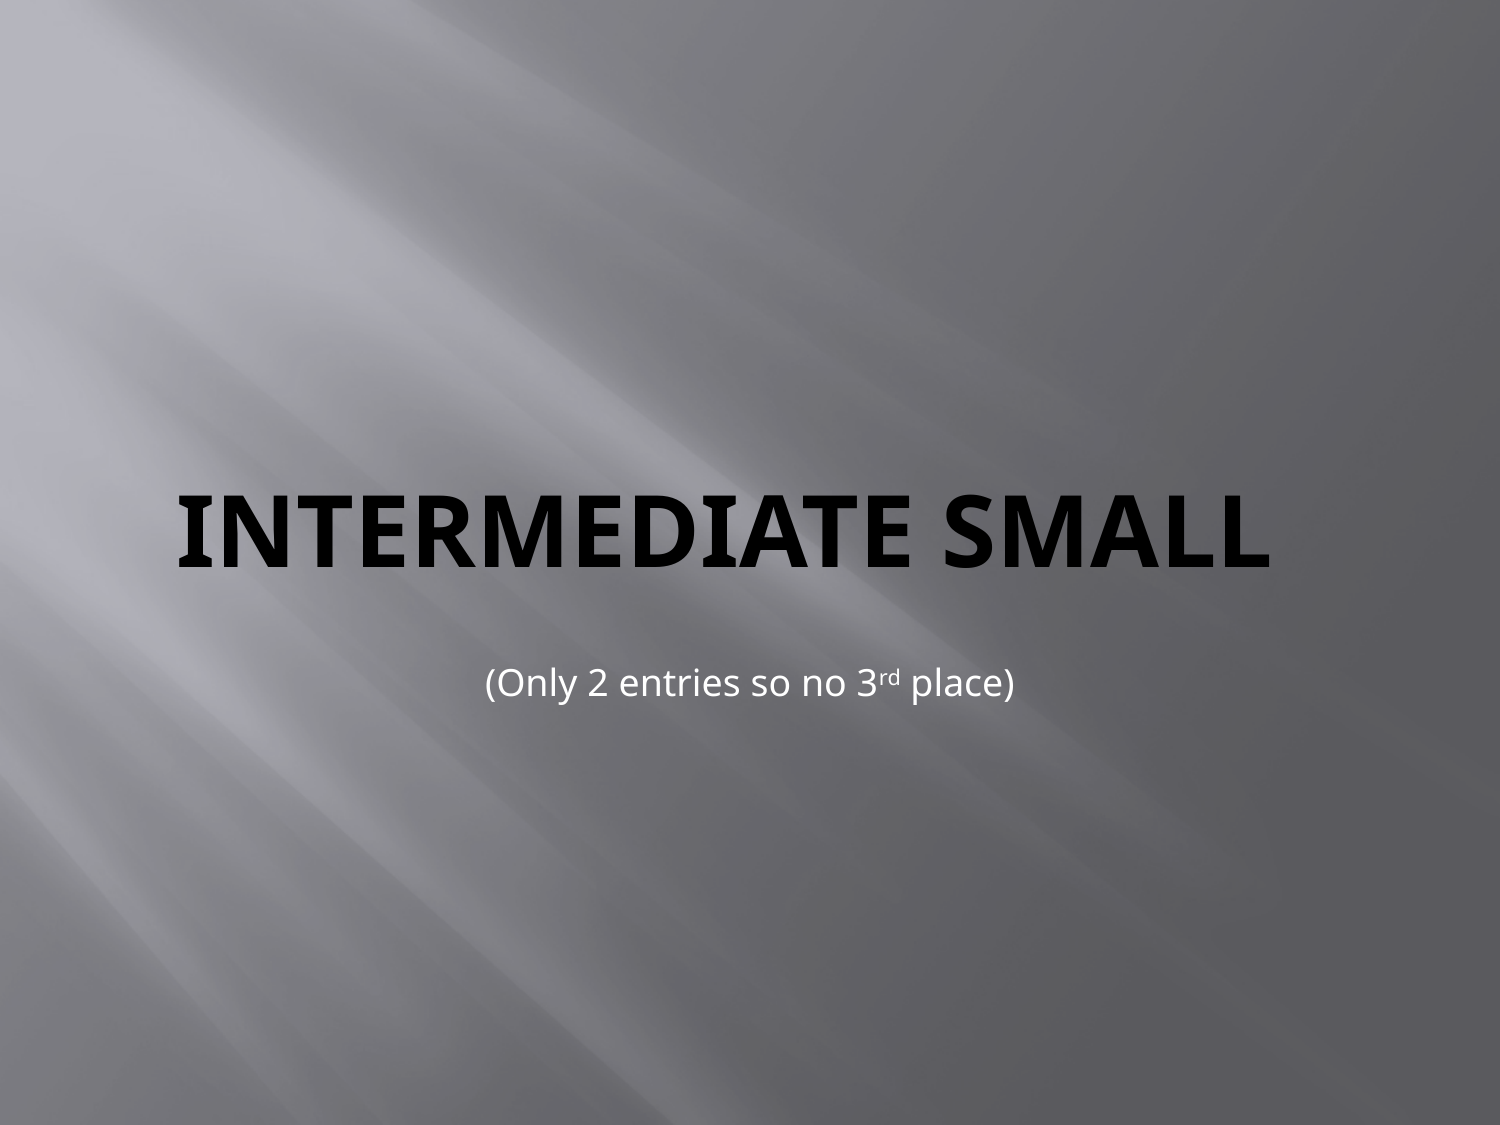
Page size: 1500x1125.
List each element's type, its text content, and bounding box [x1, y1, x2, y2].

subtitle (Only 2 entries so no 3rd place) [225, 546, 1275, 834]
title INTERMEDIATE SMALL [50, 287, 1400, 588]
